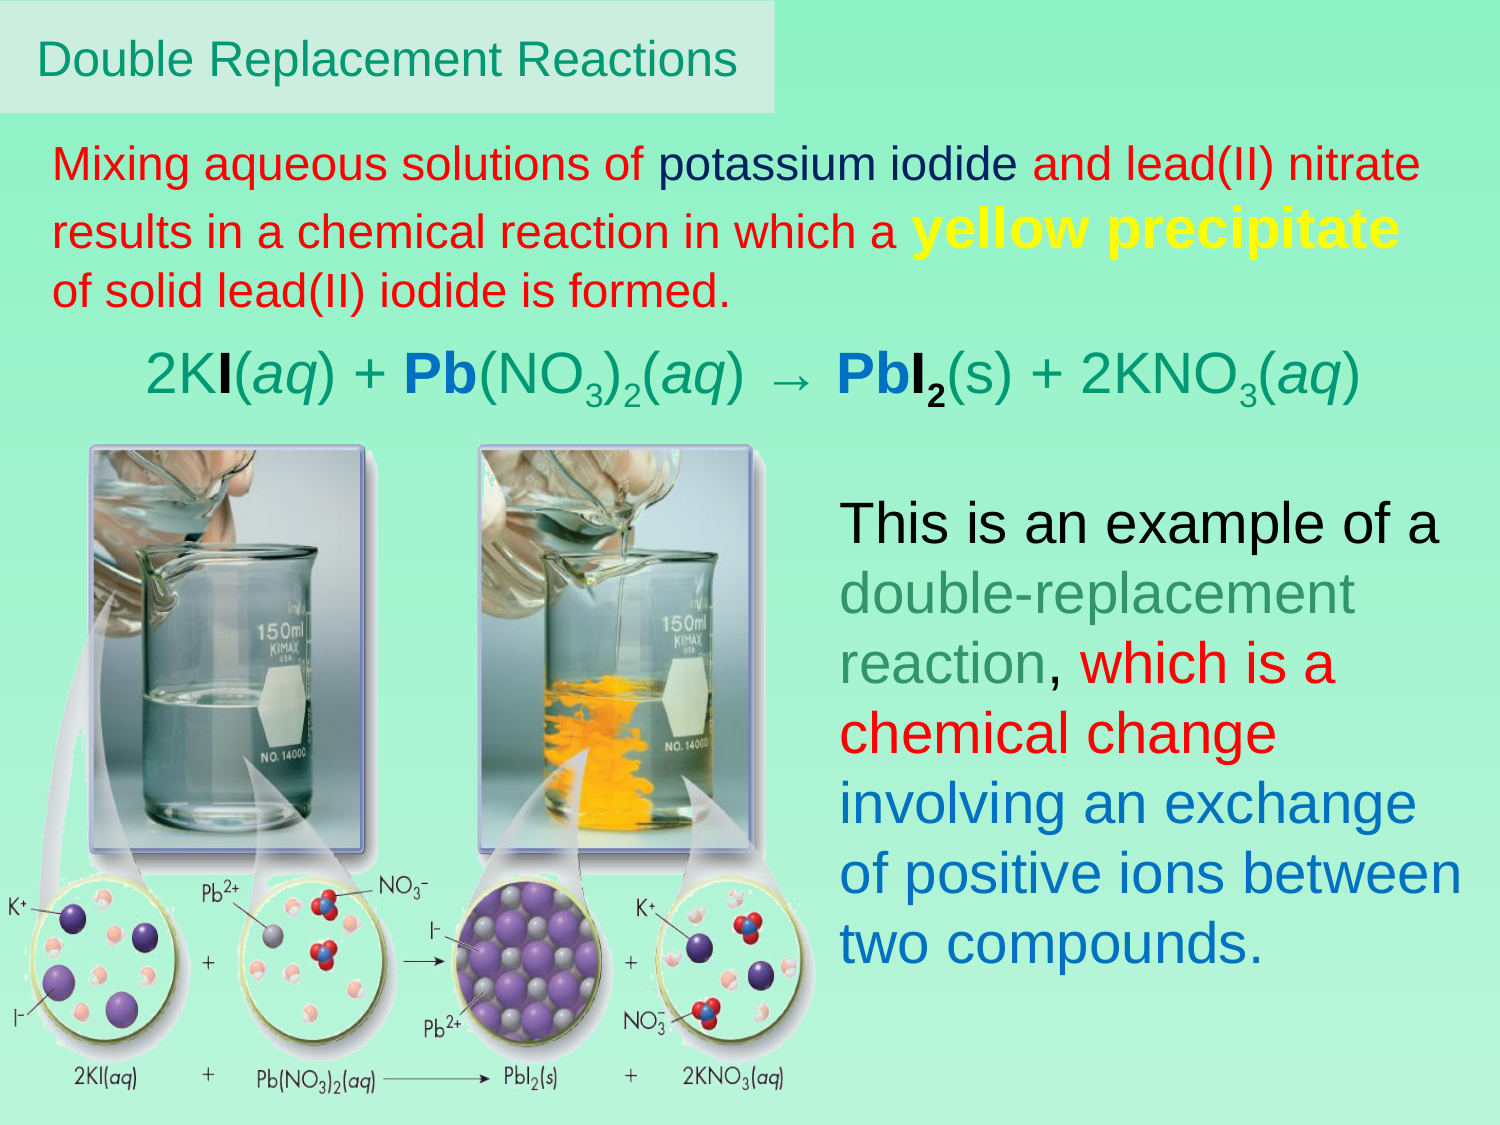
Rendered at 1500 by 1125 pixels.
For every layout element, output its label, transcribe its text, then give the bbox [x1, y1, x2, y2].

text_box Double Replacement Reactions [0, 0, 775, 114]
text_box Mixing aqueous solutions of potassium iodide and lead(II) nitrate results in a chemical reaction in which a yellow precipitate of solid lead(II) iodide is formed. 2KI(aq) + Pb(NO3)2(aq) → PbI2(s) + 2KNO3(aq) [18, 125, 1471, 477]
text_box This is an example of a double-replacement reaction, which is a chemical change involving an exchange of positive ions between two compounds. [825, 477, 1489, 983]
picture [5, 437, 825, 1100]
